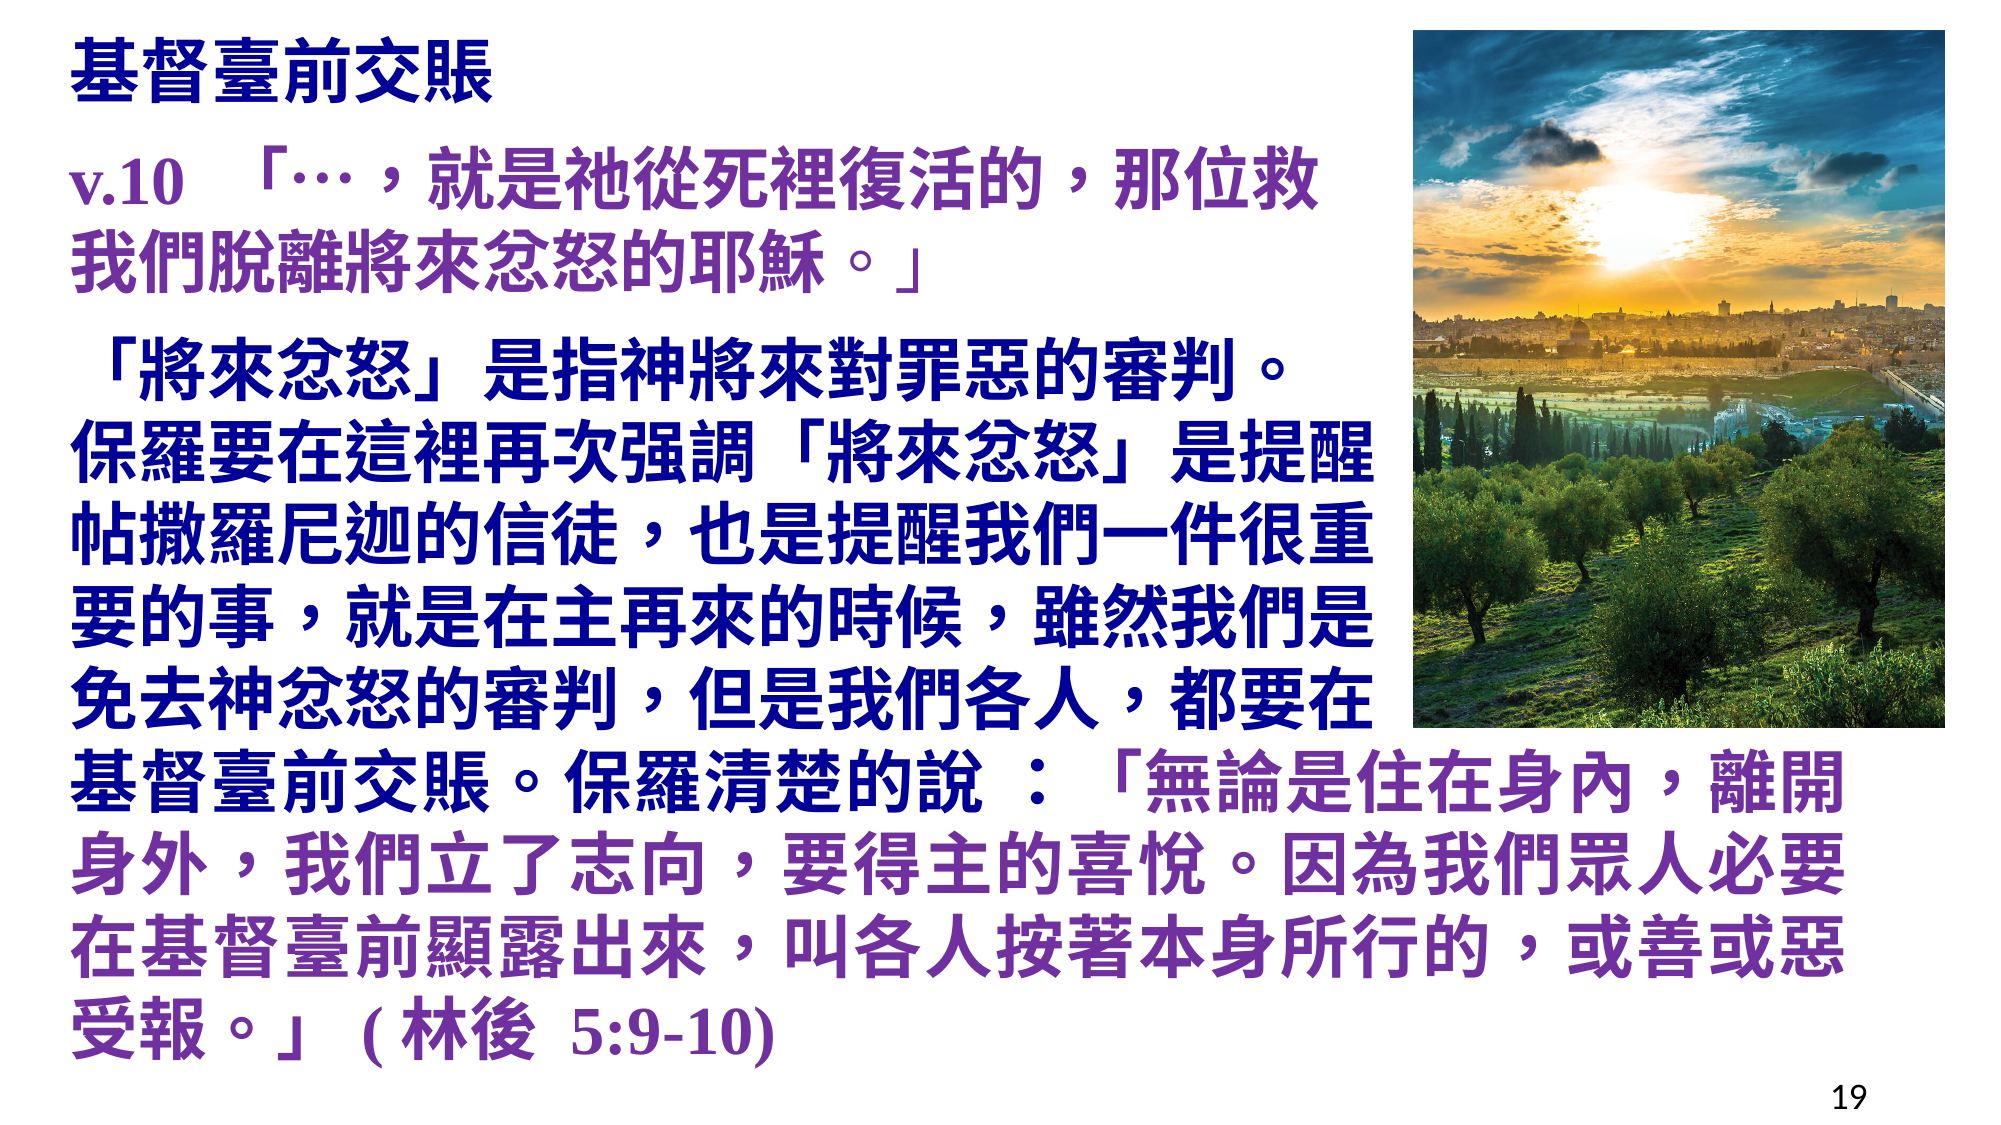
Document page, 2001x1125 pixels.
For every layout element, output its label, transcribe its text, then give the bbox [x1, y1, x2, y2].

text_box 19 [1815, 1064, 1886, 1125]
picture [1413, 30, 1945, 728]
text_box 基督臺前交賬 v.10 「…，就是祂從死裡復活的，那位救 我們脫離將來忿怒的耶穌。」 「將來忿怒」是指神將來對罪惡的審判。 保羅要在這裡再次强調「將來忿怒」是提醒 帖撒羅尼迦的信徒，也是提醒我們一件很重 要的事，就是在主再來的時候，雖然我們是 免去神忿怒的審判，但是我們各人，都要在 基督臺前交賬。保羅清楚的說 ：「無論是住在身內，離開身外，我們立了志向，要得主的喜悅。因為我們眾人必要在基督臺前顯露出來，叫各人按著本身所行的，或善或惡受報。」(林後 5:9-10) [55, 19, 1863, 1076]
